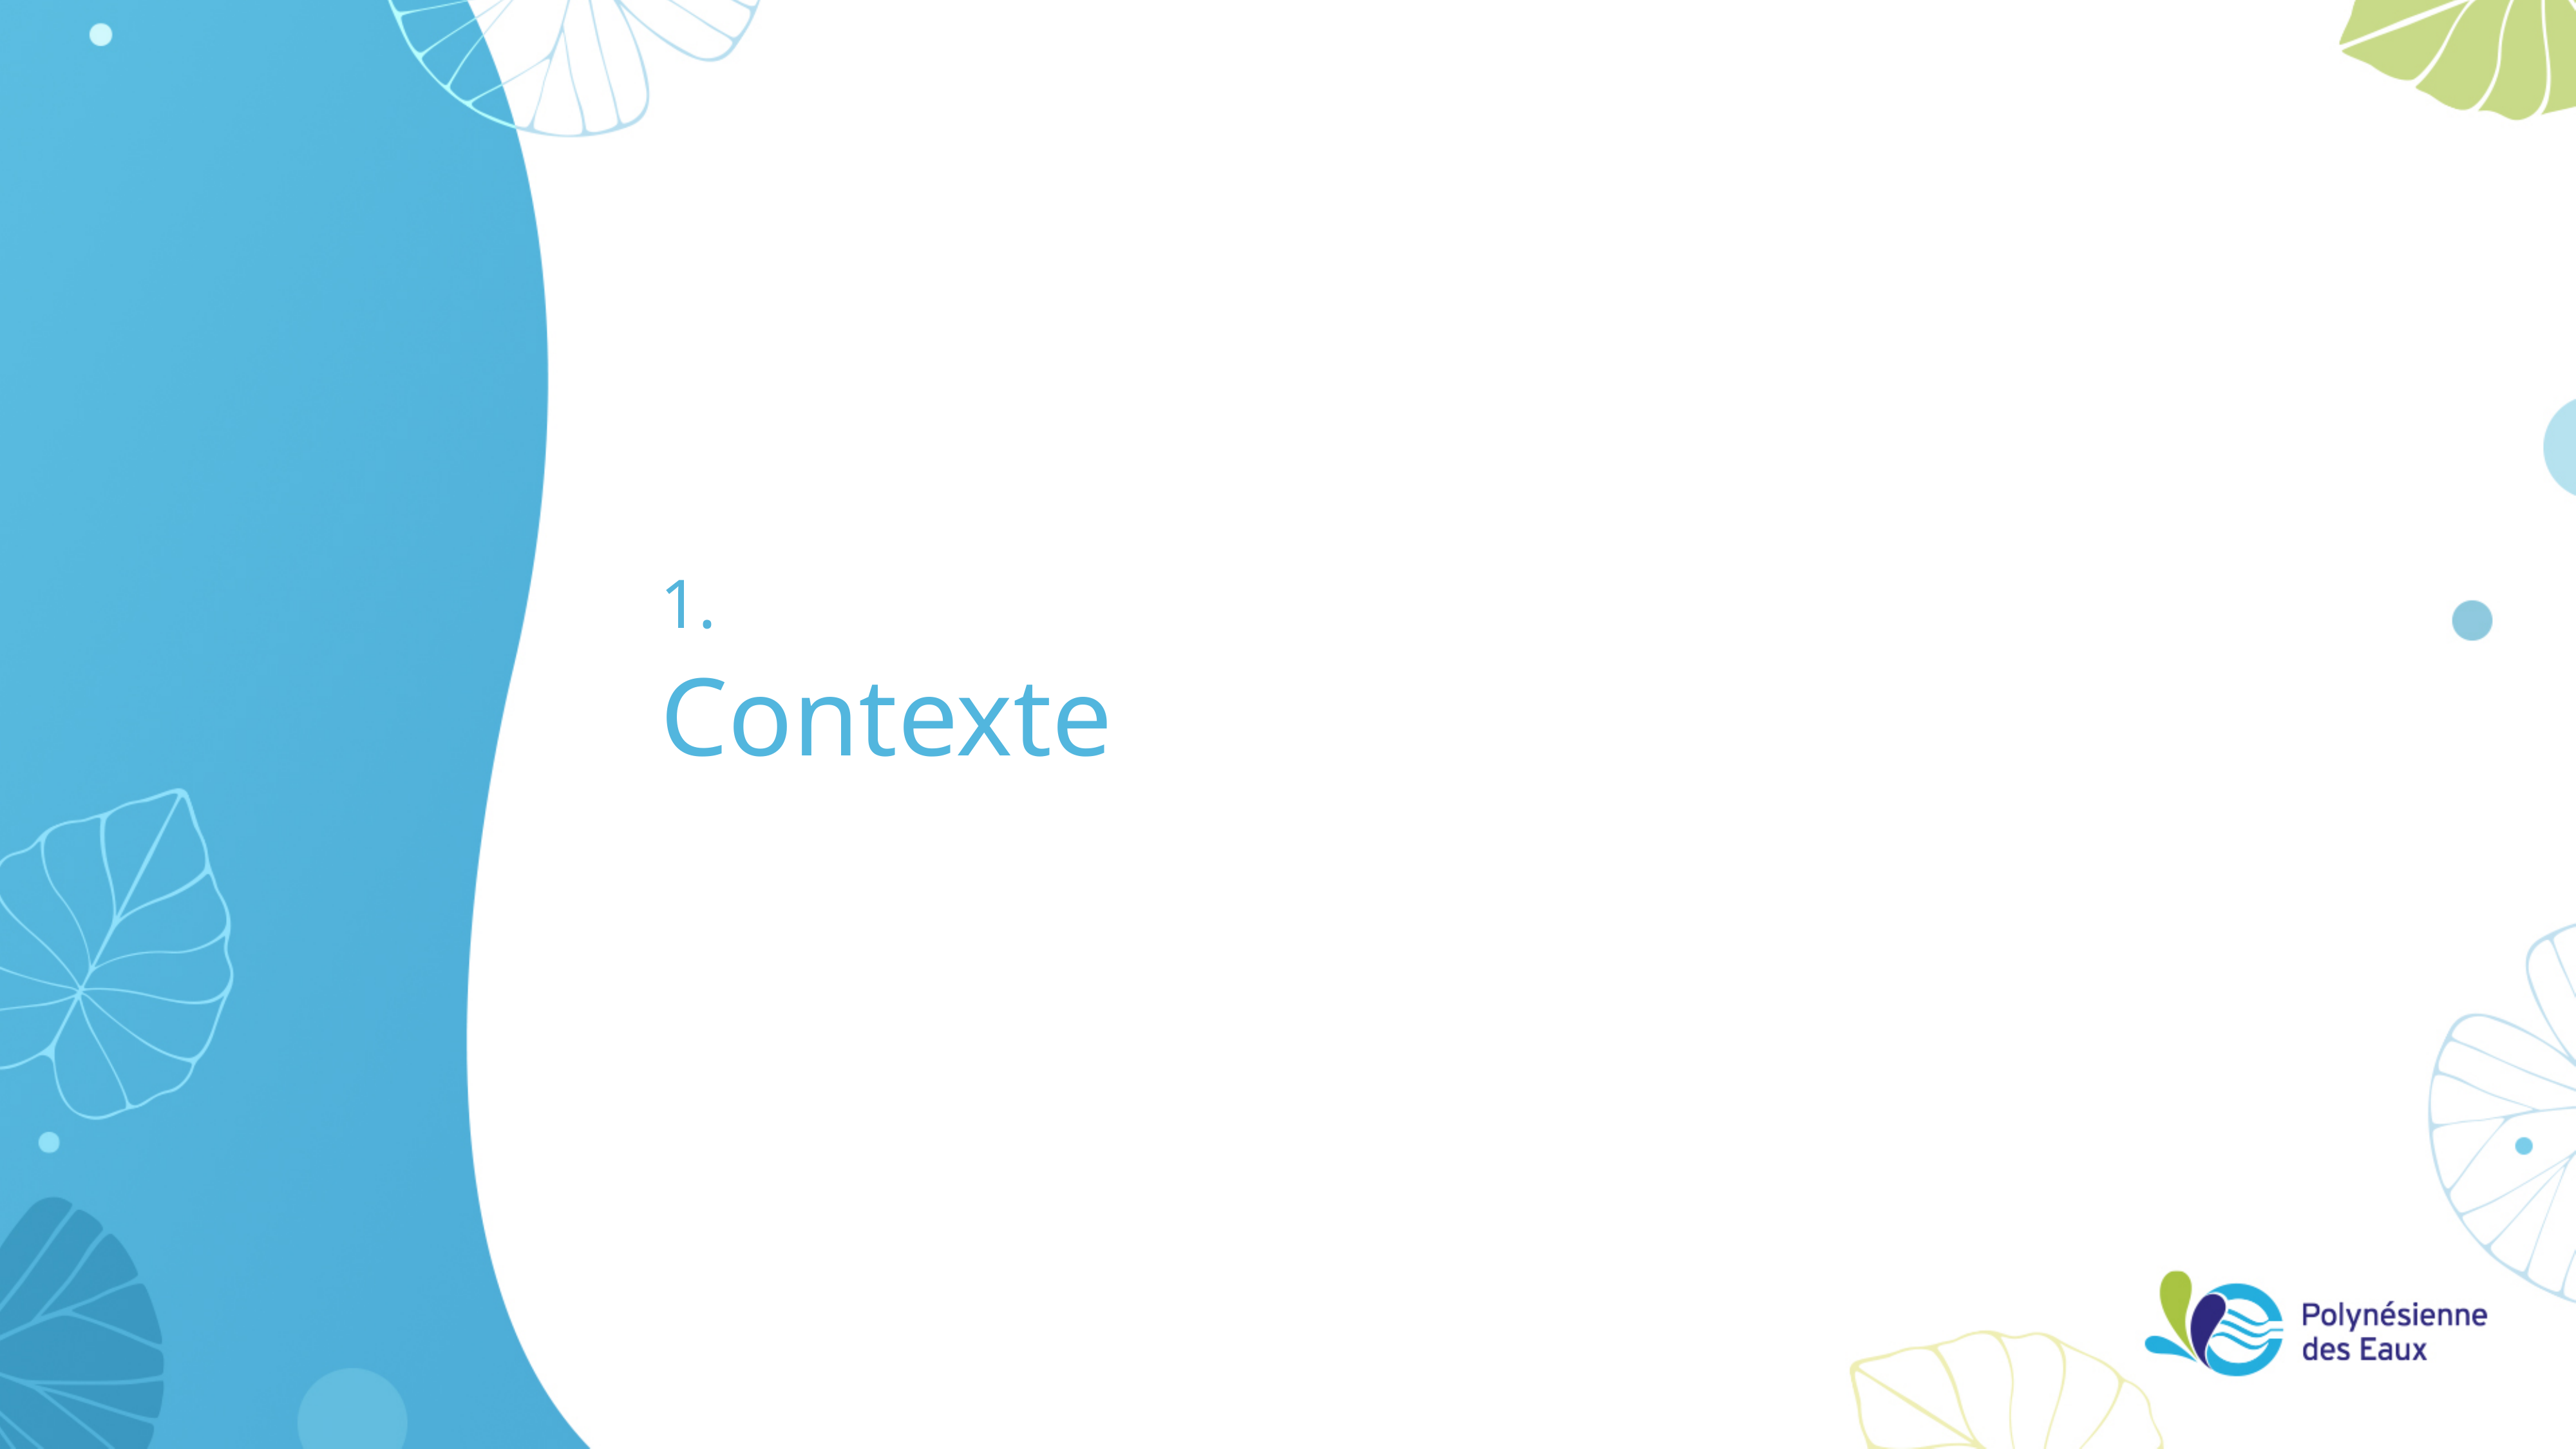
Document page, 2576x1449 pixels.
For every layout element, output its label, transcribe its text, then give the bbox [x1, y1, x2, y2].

list 1. [654, 537, 2381, 667]
picture [0, 0, 2576, 1449]
title Contexte [654, 667, 2380, 819]
